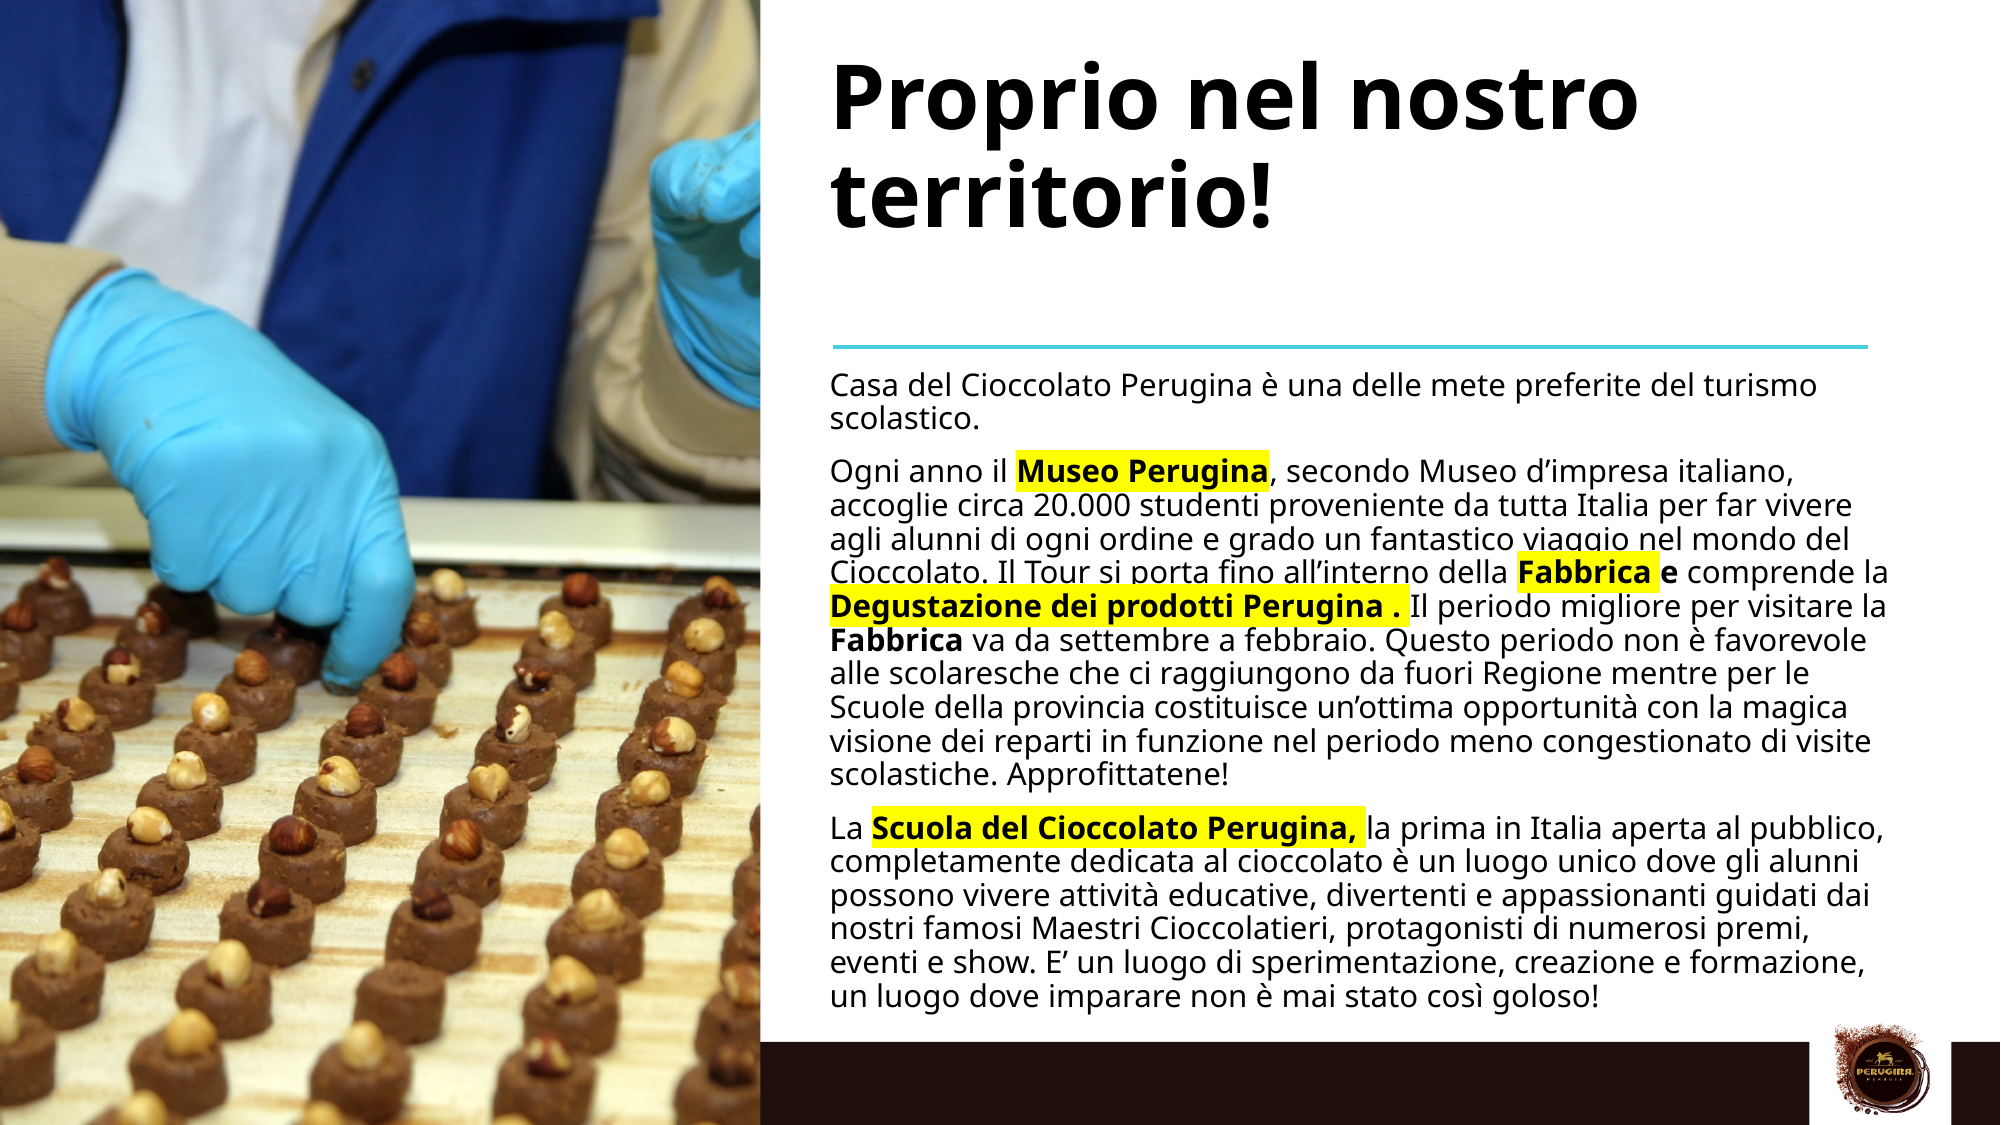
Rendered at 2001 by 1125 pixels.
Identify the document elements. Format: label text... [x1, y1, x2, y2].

picture [1831, 1022, 1930, 1115]
title Proprio nel nostro territorio! [814, 43, 1895, 255]
list Casa del Cioccolato Perugina è una delle mete preferite del turismo scolastico. Ogni anno il Museo Perugina, secondo Museo d’impresa italiano, accoglie circa 20.000 studenti proveniente da tutta Italia per far vivere agli alunni di ogni ordine e grado un fantastico viaggio nel mondo del Cioccolato. Il Tour si porta fino all’interno della Fabbrica e comprende la Degustazione dei prodotti Perugina . Il periodo migliore per visitare la Fabbrica va da settembre a febbraio. Questo periodo non è favorevole alle scolaresche che ci raggiungono da fuori Regione mentre per le Scuole della provincia costituisce un’ottima opportunità con la magica visione dei reparti in funzione nel periodo meno congestionato di visite scolastiche. Approfittatene! La Scuola del Cioccolato Perugina, la prima in Italia aperta al pubblico, completamente dedicata al cioccolato è un luogo unico dove gli alunni possono vivere attività educative, divertenti e appassionanti guidati dai nostri famosi Maestri Cioccolatieri, protagonisti di numerosi premi, eventi e show. E’ un luogo di sperimentazione, creazione e formazione, un luogo dove imparare non è mai stato così goloso! [814, 361, 1919, 1028]
picture [0, 0, 761, 1125]
